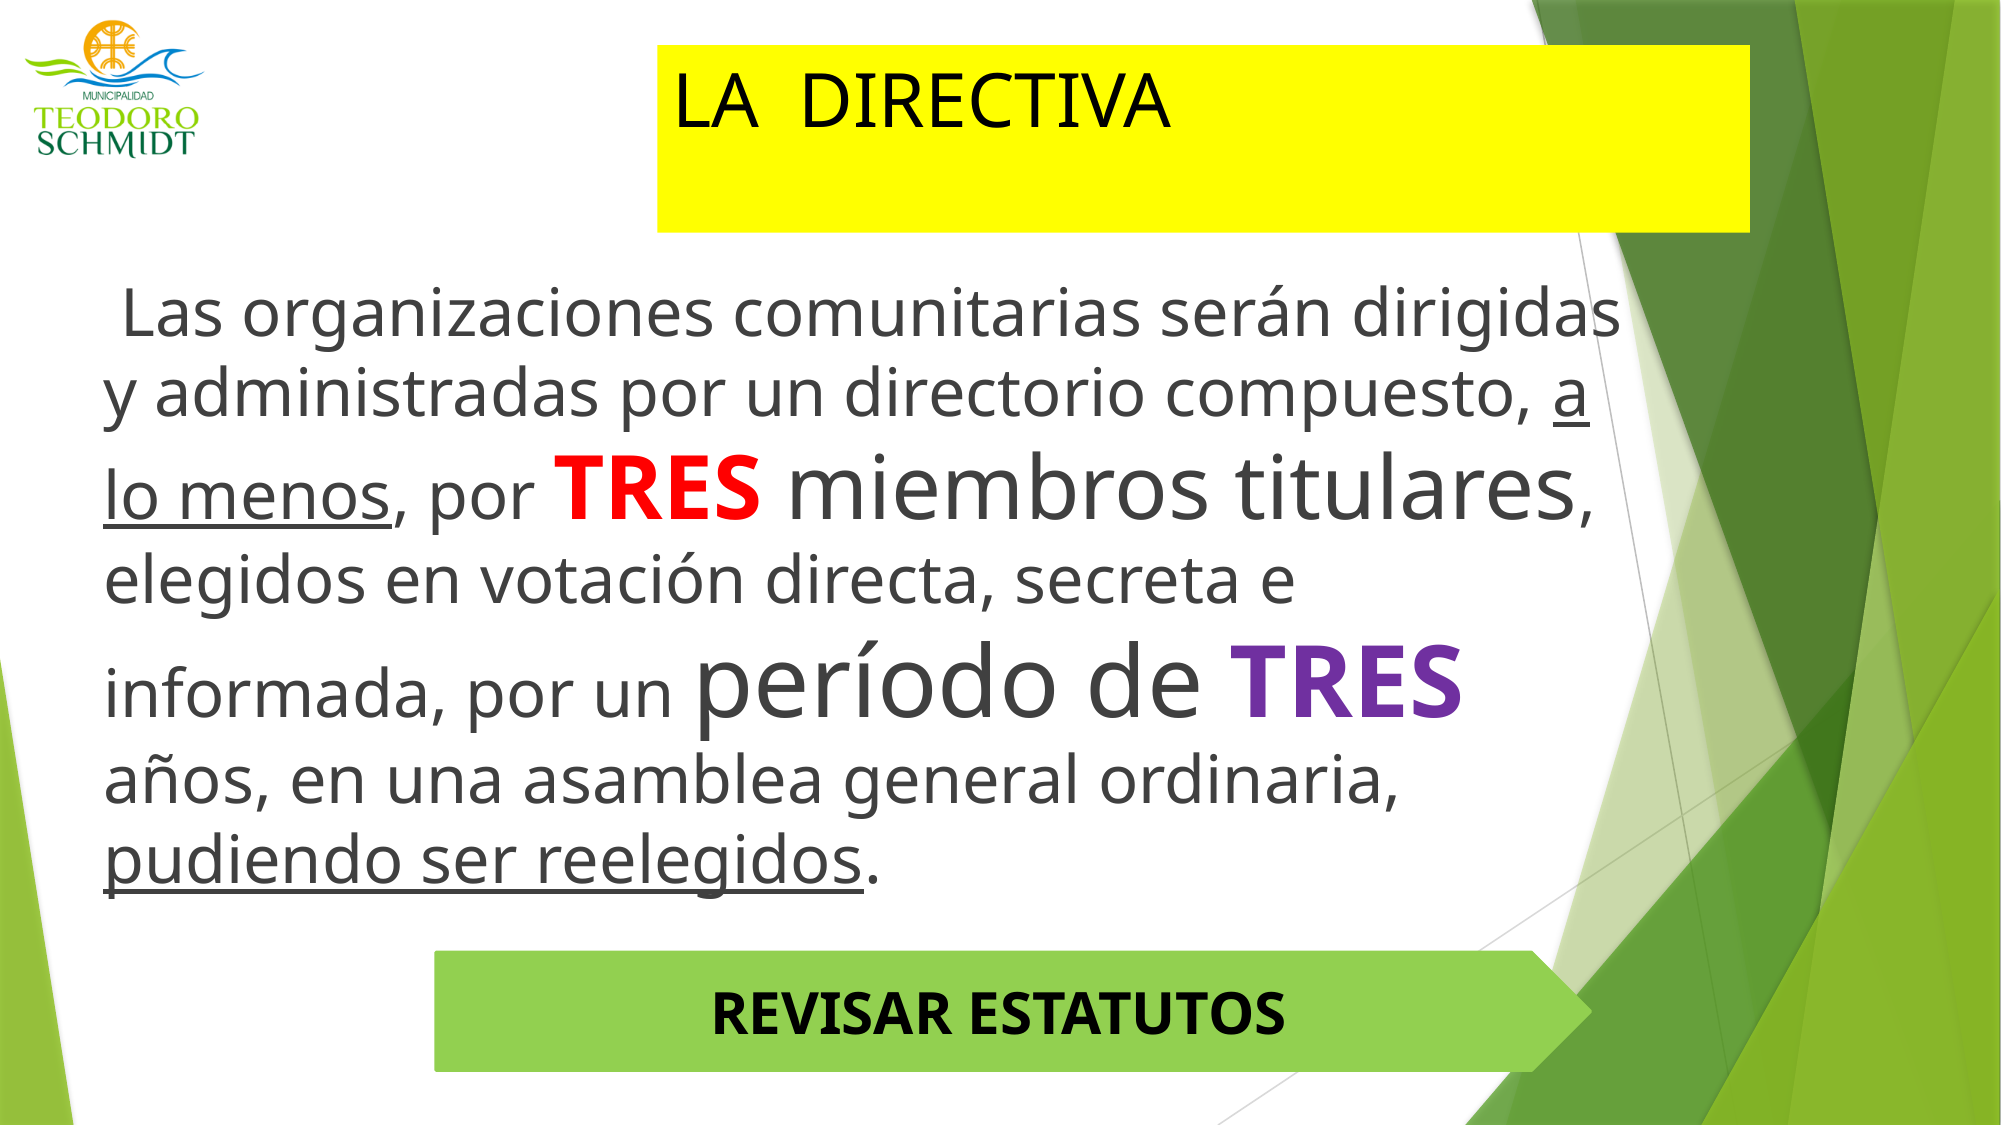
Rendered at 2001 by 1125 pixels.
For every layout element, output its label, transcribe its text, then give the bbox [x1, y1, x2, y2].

picture [20, 12, 209, 161]
text_box REVISAR ESTATUTOS [434, 950, 1592, 1072]
list Las organizaciones comunitarias serán dirigidas y administradas por un directorio compuesto, a lo menos, por TRES miembros titulares, elegidos en votación directa, secreta e informada, por un período de TRES años, en una asamblea general ordinaria, pudiendo ser reelegidos. [88, 262, 1652, 942]
title LA DIRECTIVA [657, 45, 1750, 233]
